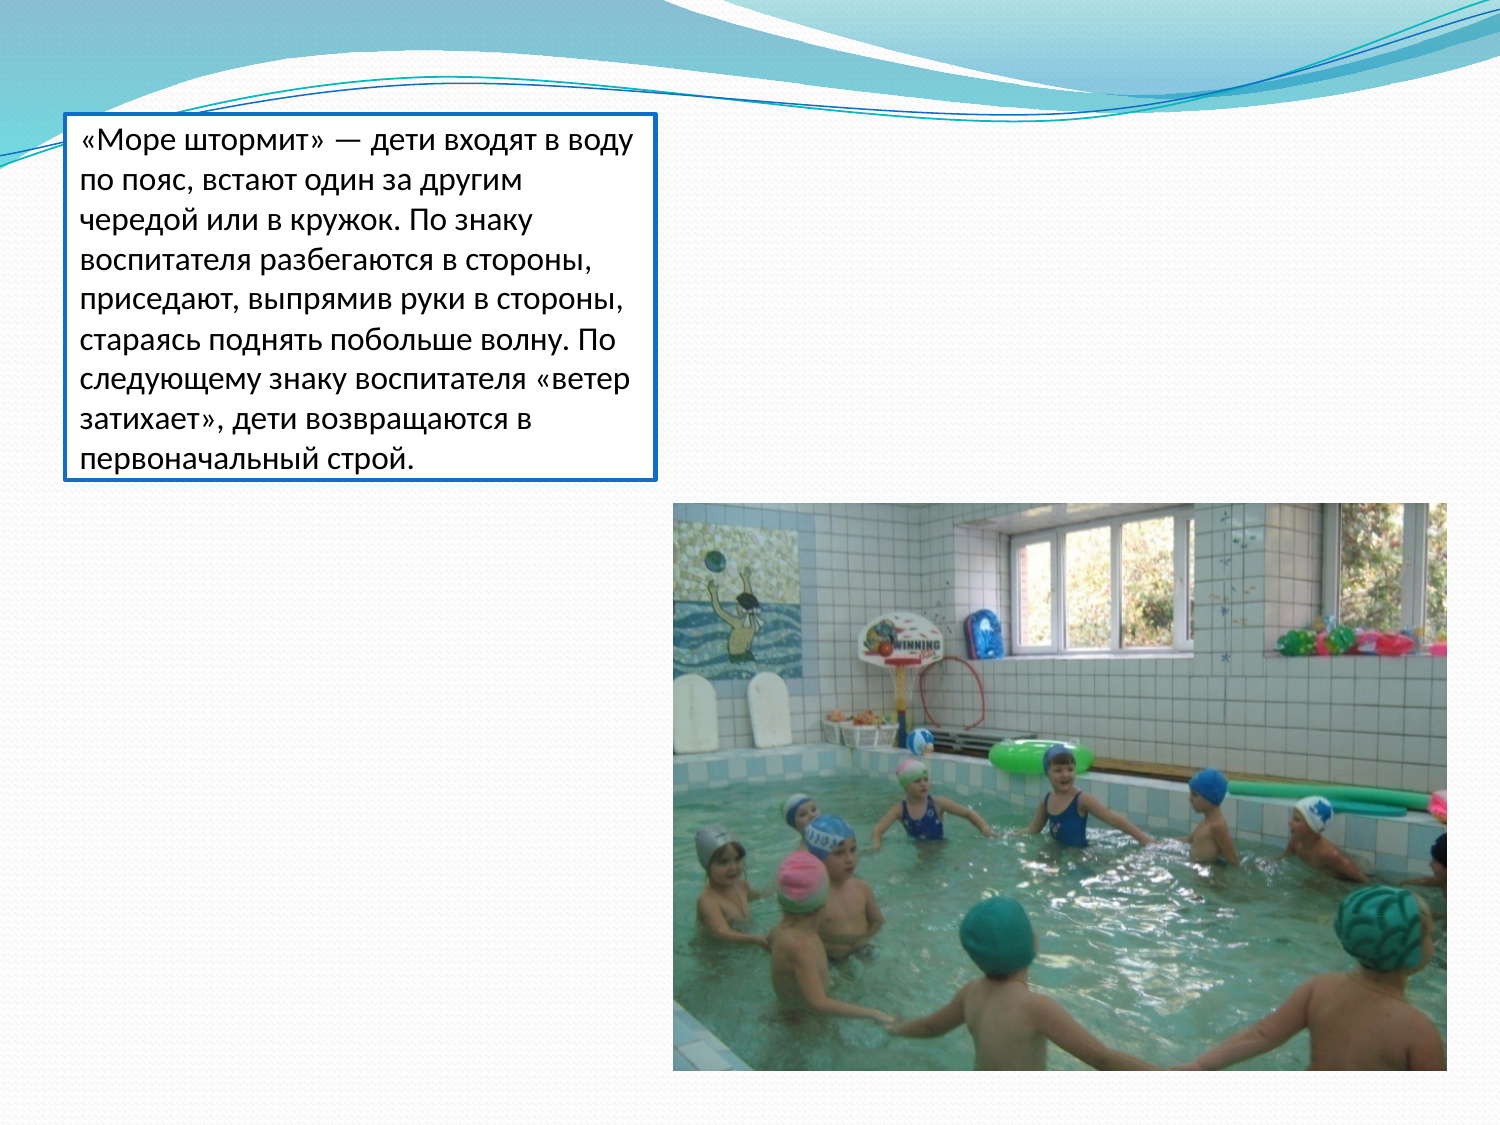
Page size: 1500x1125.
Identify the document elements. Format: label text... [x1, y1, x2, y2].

text_box «Море штормит» — дети входят в воду по пояс, встают один за другим чередой или в кружок. По знаку воспитателя разбегаются в стороны, приседают, выпрямив руки в стороны, стараясь под​нять побольше волну. По следующему знаку воспитателя «ветер затихает», дети возвращаются в первоначальный строй. [63, 112, 658, 482]
picture [672, 503, 1448, 1071]
